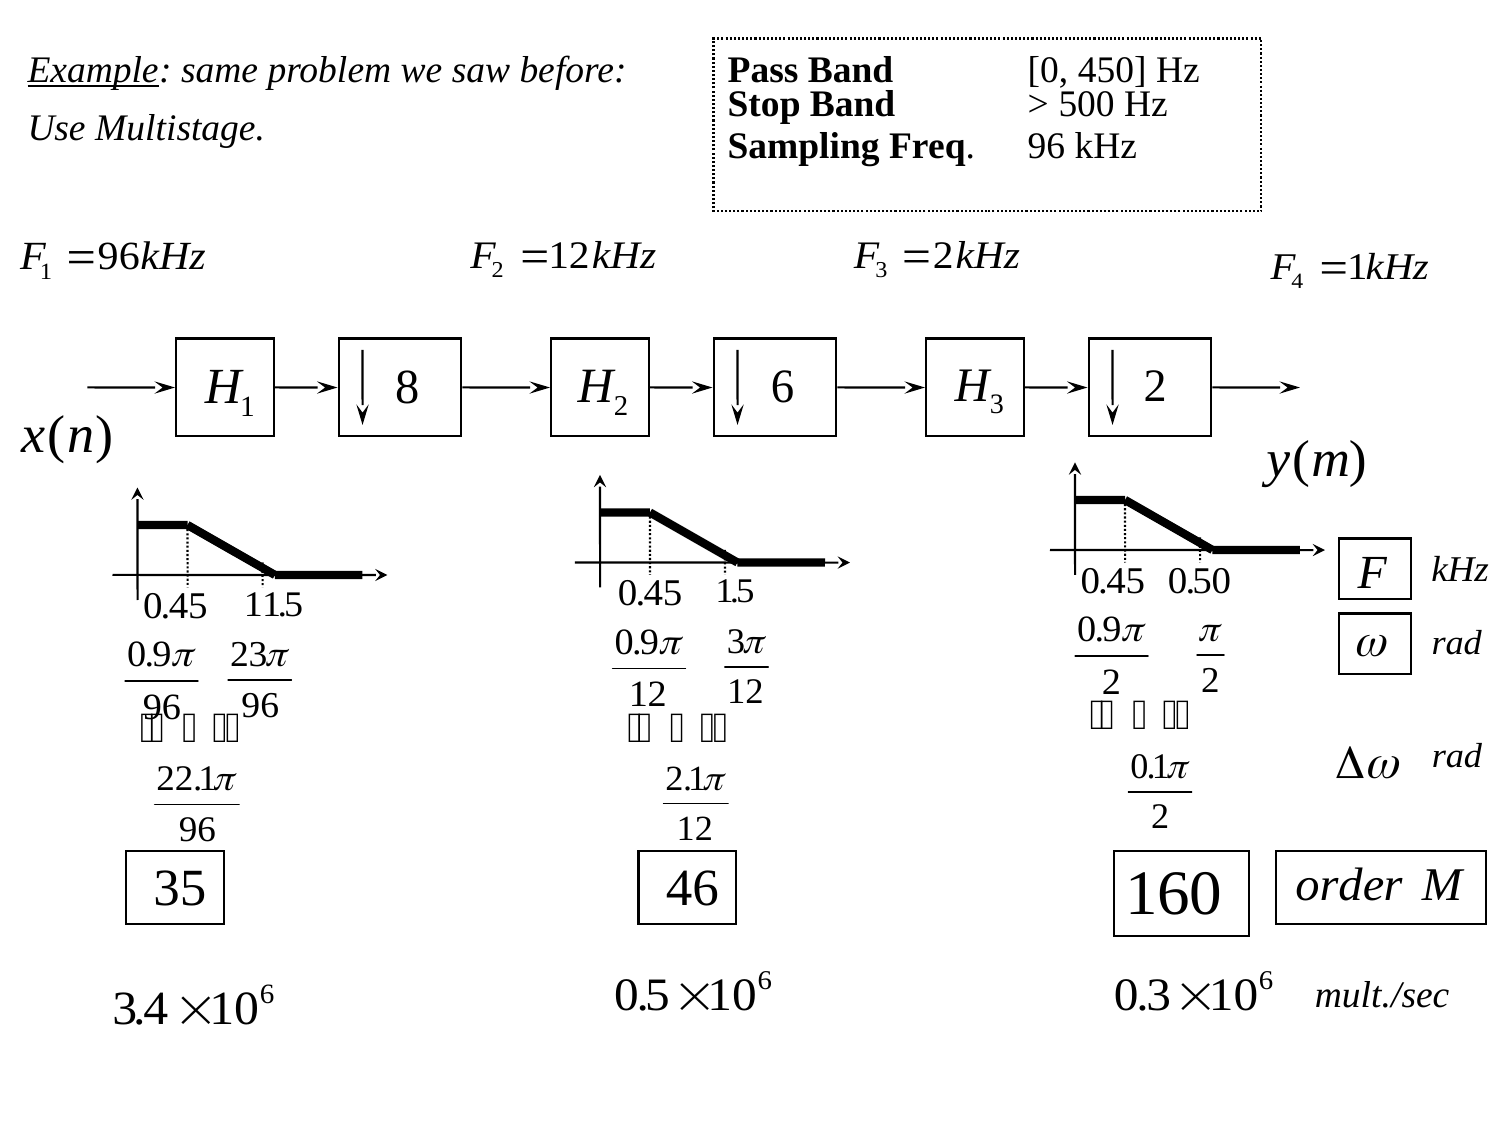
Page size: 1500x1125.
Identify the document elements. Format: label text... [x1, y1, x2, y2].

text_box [118, 631, 206, 729]
text_box [731, 404, 744, 425]
text_box [925, 338, 1024, 437]
text_box [131, 487, 144, 500]
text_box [221, 631, 301, 727]
text_box [375, 568, 388, 582]
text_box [1082, 667, 1226, 775]
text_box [1068, 606, 1156, 704]
text_box [175, 338, 274, 437]
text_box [1120, 861, 1235, 926]
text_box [11, 232, 216, 287]
text_box [837, 556, 850, 569]
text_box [132, 680, 276, 787]
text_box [10, 408, 124, 476]
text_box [148, 756, 248, 850]
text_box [712, 573, 760, 609]
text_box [1136, 362, 1176, 410]
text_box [1106, 960, 1281, 1019]
text_box [1066, 381, 1088, 394]
text_box [1106, 404, 1119, 425]
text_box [389, 362, 427, 412]
text_box [1088, 338, 1212, 437]
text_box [1349, 625, 1397, 669]
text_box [1162, 561, 1238, 600]
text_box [718, 618, 778, 713]
text_box [154, 381, 175, 394]
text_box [461, 232, 664, 285]
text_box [1122, 743, 1199, 838]
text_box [845, 232, 1030, 285]
text_box [125, 851, 224, 924]
text_box [713, 338, 837, 437]
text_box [194, 357, 263, 426]
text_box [1288, 857, 1475, 921]
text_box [1426, 735, 1494, 774]
text_box [1279, 381, 1300, 394]
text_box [105, 972, 285, 1033]
text_box [550, 338, 649, 437]
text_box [1190, 606, 1232, 702]
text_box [240, 586, 308, 624]
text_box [1347, 548, 1401, 598]
text_box [713, 38, 1262, 212]
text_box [567, 357, 639, 424]
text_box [658, 861, 726, 915]
text_box [1113, 850, 1249, 937]
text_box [612, 573, 688, 613]
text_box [619, 680, 763, 787]
text_box [1276, 851, 1487, 924]
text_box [764, 362, 800, 411]
text_box [356, 404, 369, 425]
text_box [605, 618, 693, 716]
text_box [1068, 462, 1082, 475]
text_box [529, 381, 550, 394]
text_box [593, 474, 607, 488]
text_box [657, 756, 737, 849]
text_box [1338, 613, 1412, 674]
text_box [607, 960, 781, 1019]
text_box [638, 851, 737, 924]
text_box Example: same problem we saw before: Use Multistage. [12, 37, 688, 156]
text_box [316, 381, 338, 394]
text_box [691, 381, 713, 394]
text_box mult./sec [1299, 962, 1488, 1023]
text_box Pass Band [0, 450] Hz Stop Band > 500 Hz Sampling Freq. 96 kHz [712, 37, 1425, 173]
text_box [1424, 547, 1497, 588]
text_box [1312, 543, 1325, 557]
text_box [904, 381, 925, 394]
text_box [137, 586, 213, 625]
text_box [145, 861, 213, 915]
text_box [1262, 244, 1437, 296]
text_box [1074, 561, 1151, 600]
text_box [1326, 734, 1413, 791]
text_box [944, 357, 1010, 423]
text_box [1338, 538, 1412, 599]
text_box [1426, 622, 1494, 662]
text_box [338, 338, 462, 437]
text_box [1253, 433, 1380, 499]
